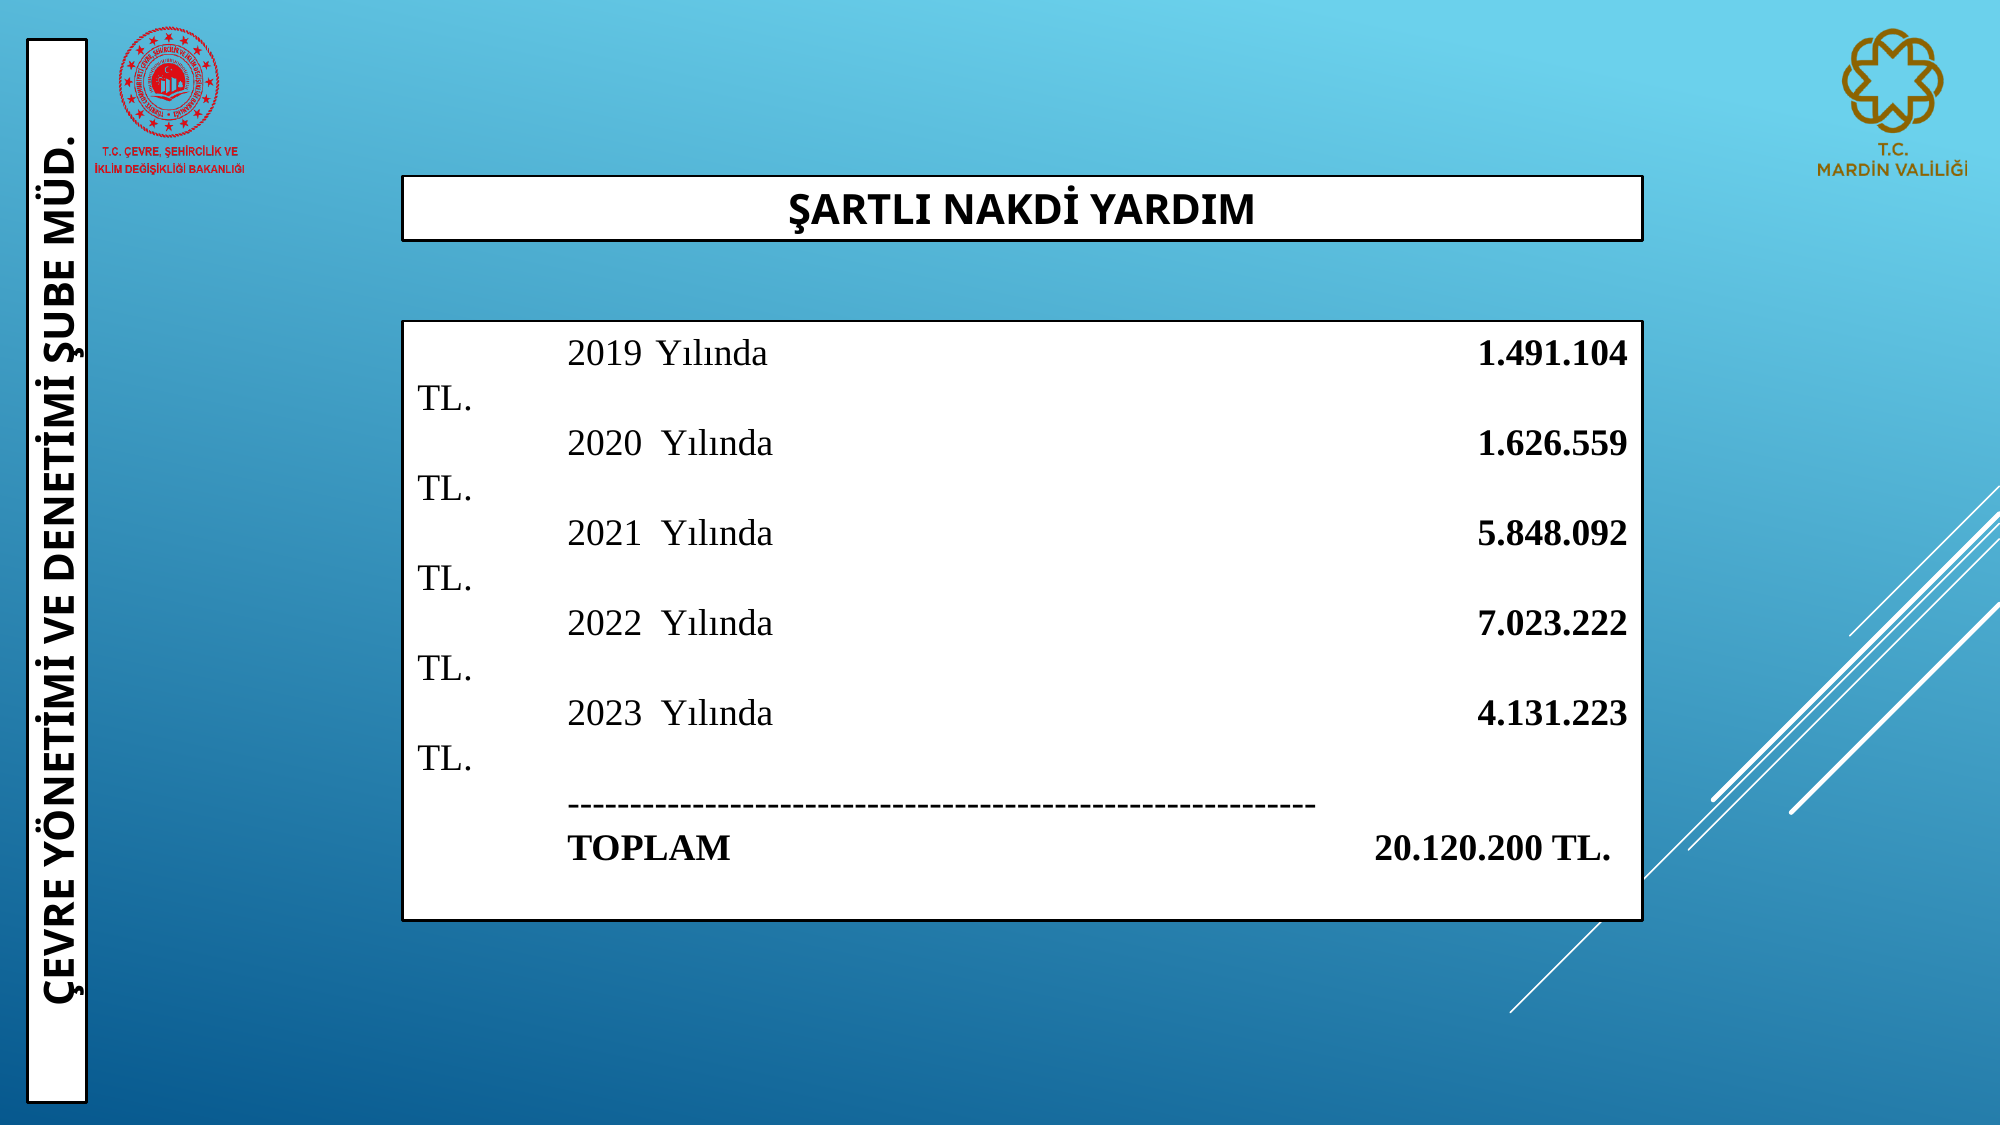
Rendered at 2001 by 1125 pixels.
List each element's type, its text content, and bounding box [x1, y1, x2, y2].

title ÇEVRE YÖNETİMİ VE DENETİMİ ŞUBE MÜD. [26, 38, 88, 1104]
text_box ŞARTLI NAKDİ YARDIM [401, 175, 1644, 242]
picture [95, 26, 244, 175]
text_box 2019 Yılında 1.491.104 TL. 2020 Yılında 1.626.559 TL. 2021 Yılında 5.848.092 TL. 2022 Yılında 7.023.222 TL. 2023 Yılında 4.131.223 TL. ------------------------------------------------------------ TOPLAM 20.120.200 TL. [401, 320, 1644, 922]
picture [1818, 28, 1967, 177]
